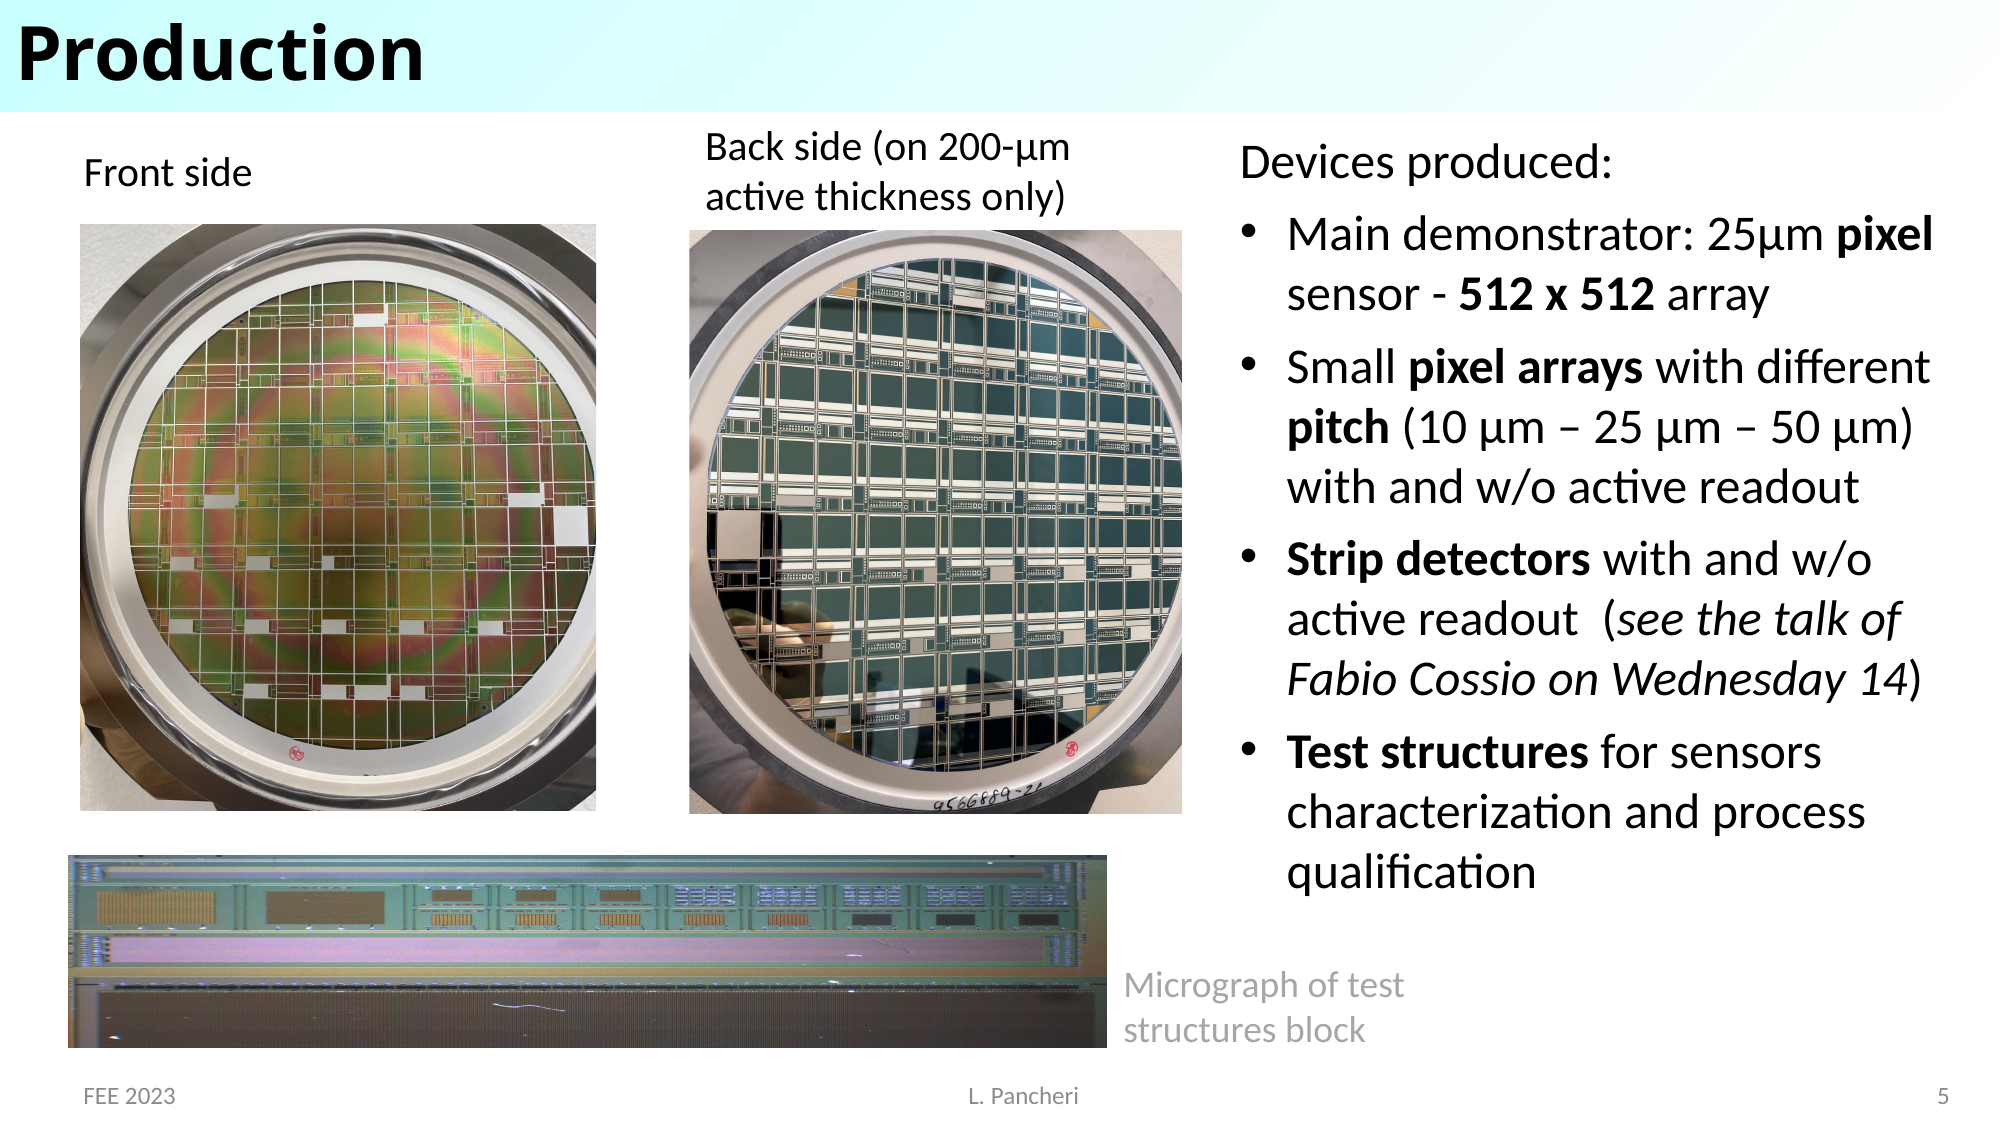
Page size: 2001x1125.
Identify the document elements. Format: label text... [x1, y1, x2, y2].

text_box Back side (on 200-μm active thickness only) [690, 111, 1096, 227]
picture [689, 230, 1182, 814]
title Production [0, 0, 2000, 112]
slide_number 5 [1514, 1064, 1965, 1125]
text_box Front side [69, 137, 268, 202]
text_box Micrograph of test structures block [1108, 952, 1429, 1057]
footer L. Pancheri [751, 1064, 1297, 1125]
picture [68, 855, 1107, 1048]
slide_number FEE 2023 [68, 1064, 519, 1125]
text_box Devices produced: Main demonstrator: 25μm pixel sensor - 512 x 512 array Small pixel arrays with different pitch (10 μm – 25 μm – 50 μm) with and w/o active readout Strip detectors with and w/o active readout (see the talk of Fabio Cossio on Wednesday 14) Test structures for sensors characterization and process qualification [1224, 120, 1965, 906]
picture [80, 224, 597, 811]
